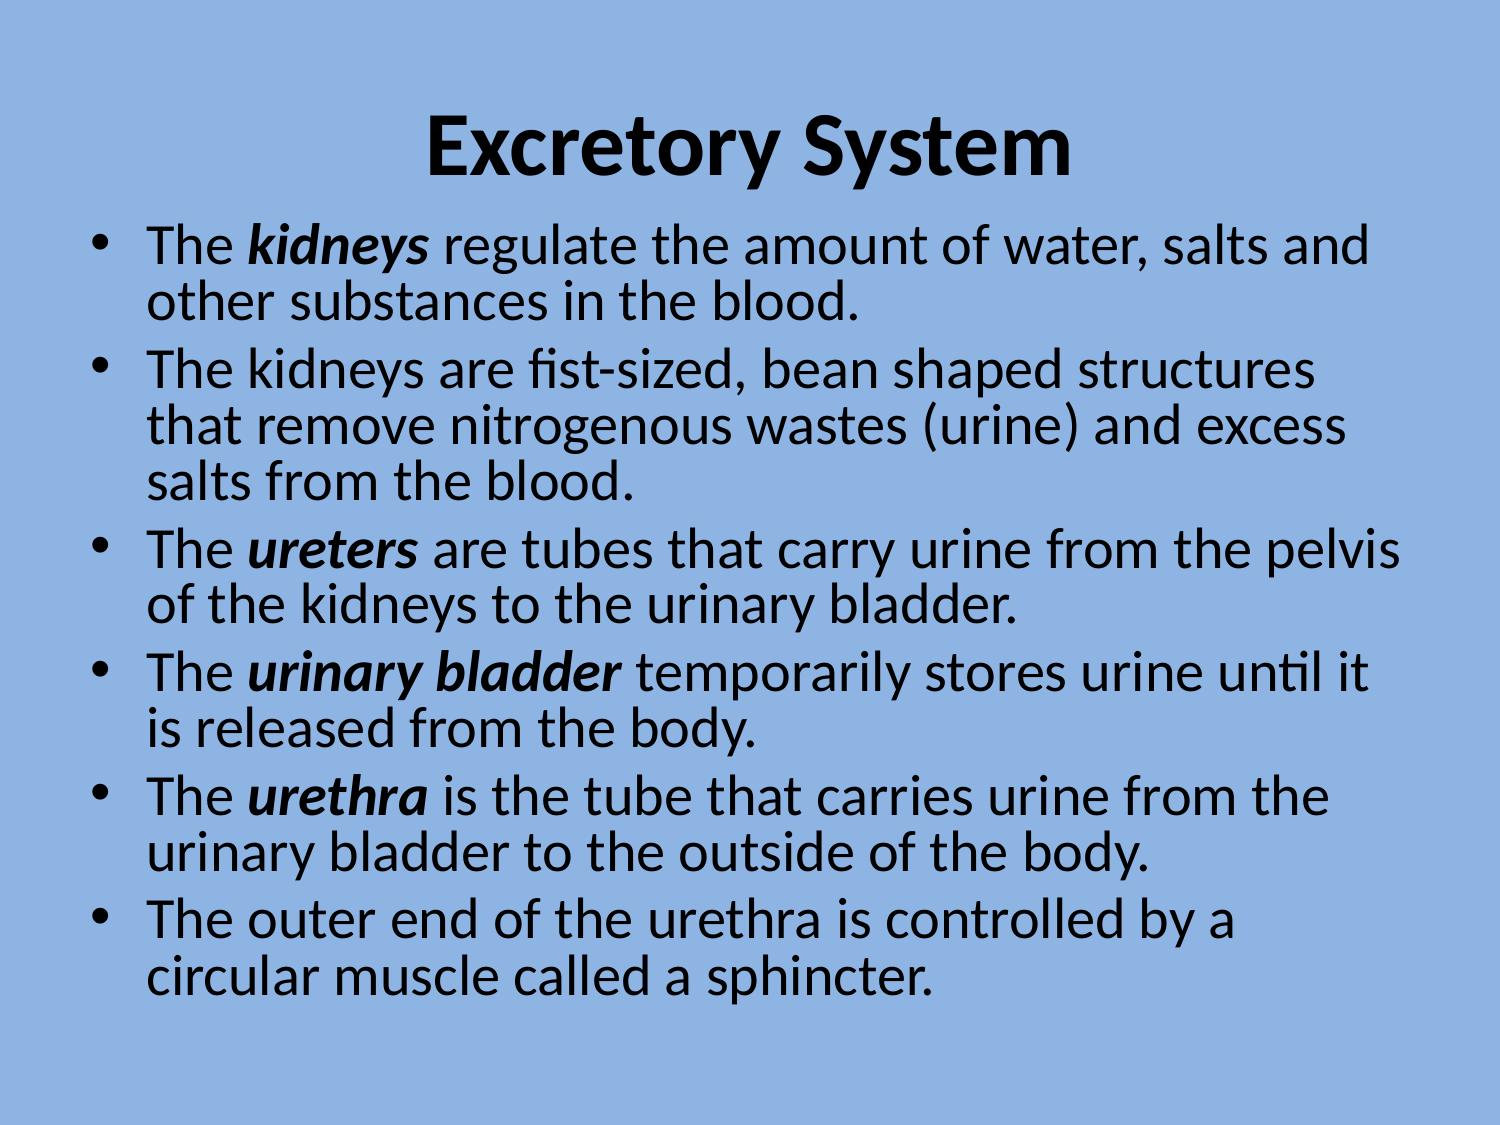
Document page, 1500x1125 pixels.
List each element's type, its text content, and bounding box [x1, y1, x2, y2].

list The kidneys regulate the amount of water, salts and other substances in the blood. The kidneys are fist-sized, bean shaped structures that remove nitrogenous wastes (urine) and excess salts from the blood. The ureters are tubes that carry urine from the pelvis of the kidneys to the urinary bladder. The urinary bladder temporarily stores urine until it is released from the body. The urethra is the tube that carries urine from the urinary bladder to the outside of the body. The outer end of the urethra is controlled by a circular muscle called a sphincter. [75, 212, 1425, 1088]
title Excretory System [75, 45, 1425, 212]
